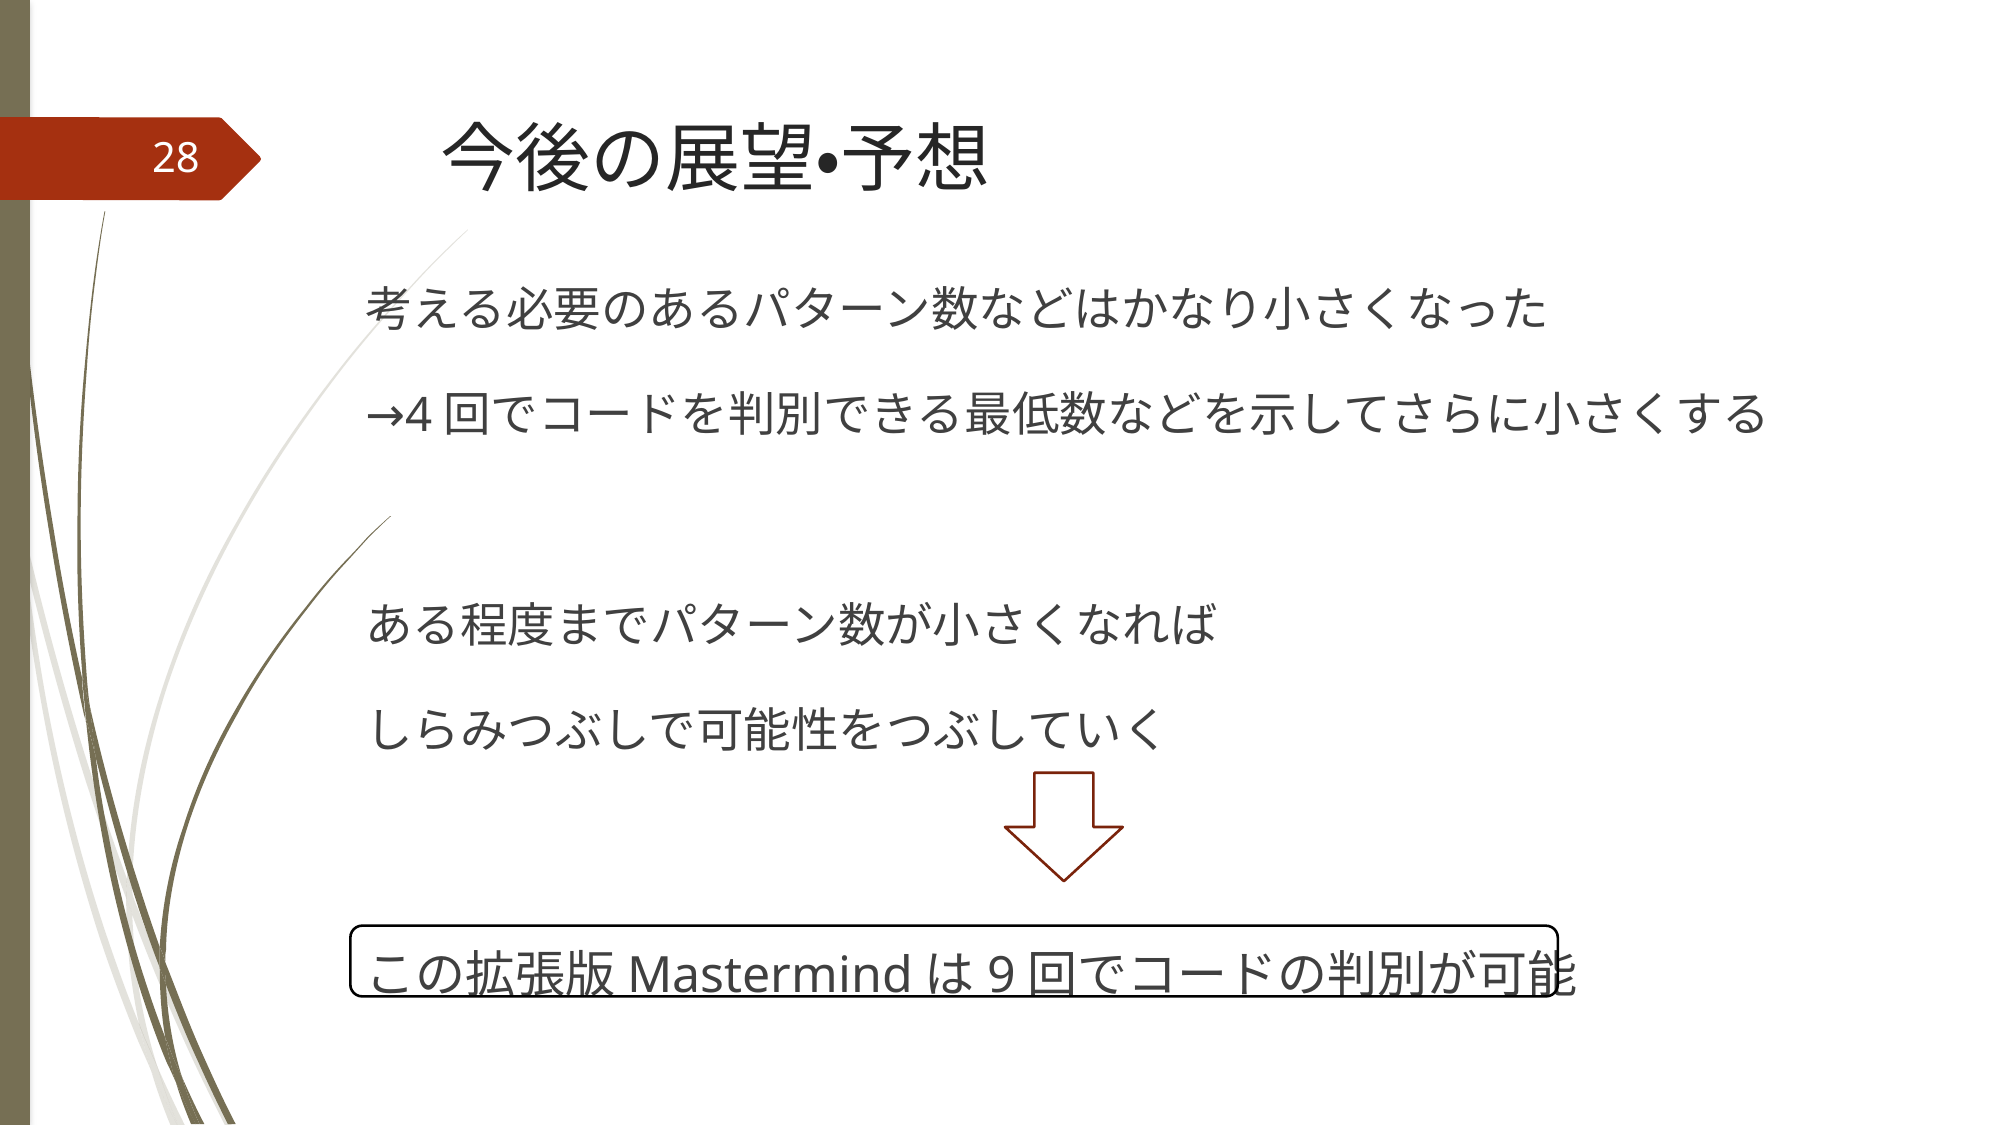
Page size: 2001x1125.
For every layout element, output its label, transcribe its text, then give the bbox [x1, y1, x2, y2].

list 考える必要のあるパターン数などはかなり小さくなった →4回でコードを判別できる最低数などを示してさらに小さくする ある程度までパターン数が小さくなれば しらみつぶしで可能性をつぶしていく [350, 243, 1865, 731]
title 今後の展望・予想 [425, 102, 1888, 208]
text_box [350, 731, 1865, 905]
text_box [349, 924, 1560, 998]
text_box この拡張版Mastermindは9回でコードの判別が可能 [350, 905, 1865, 1125]
text_box [1003, 771, 1125, 883]
slide_number 28 [87, 129, 216, 190]
